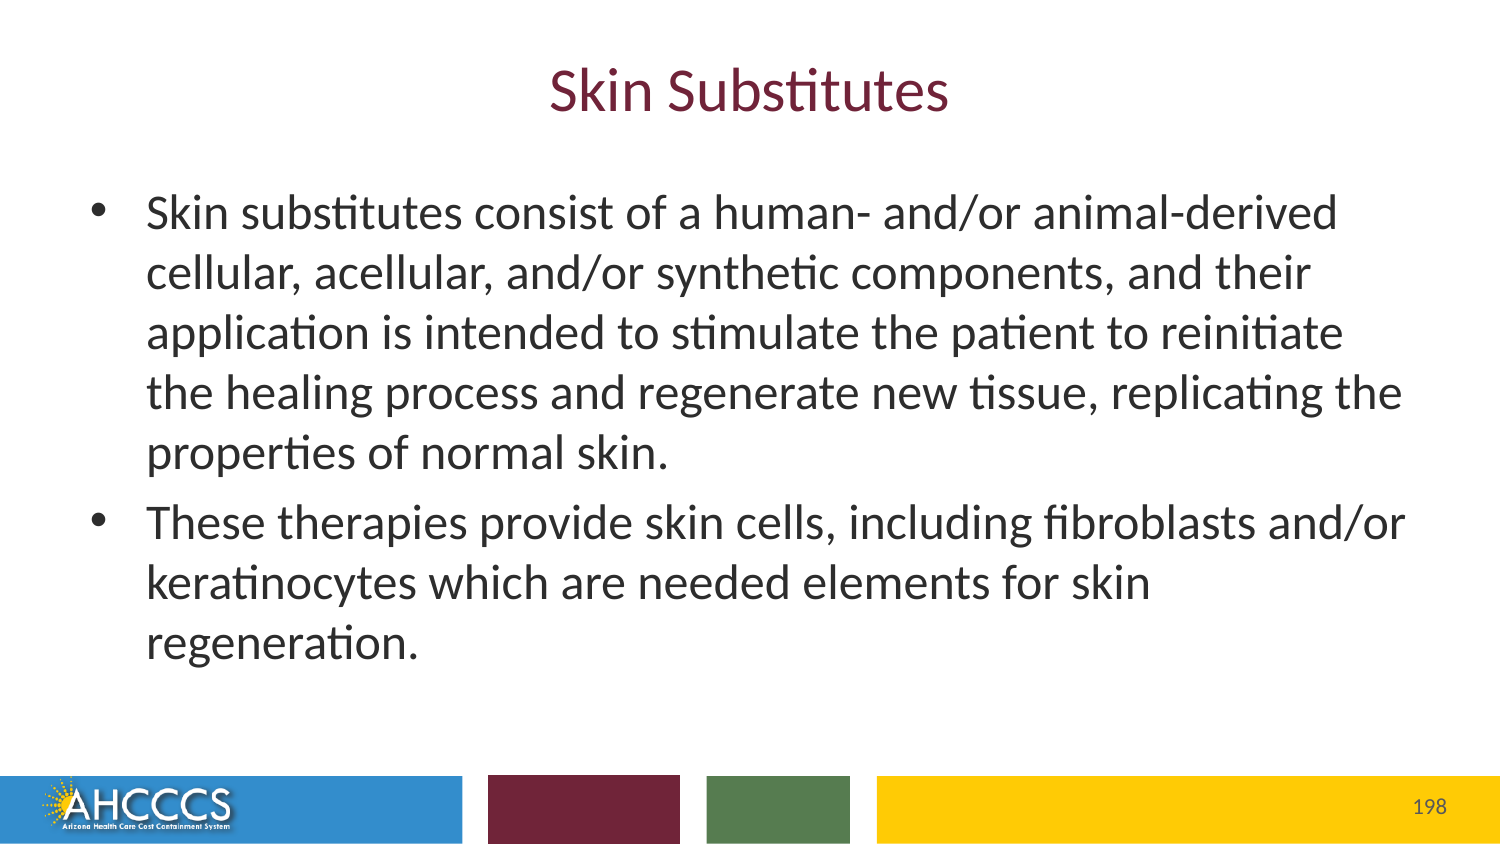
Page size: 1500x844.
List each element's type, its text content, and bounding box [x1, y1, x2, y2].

list Skin substitutes consist of a human- and/or animal-derived cellular, acellular, and/or synthetic components, and their application is intended to stimulate the patient to reinitiate the healing process and regenerate new tissue, replicating the properties of normal skin. These therapies provide skin cells, including fibroblasts and/or keratinocytes which are needed elements for skin regeneration. [75, 171, 1425, 729]
title Skin Substitutes [75, 22, 1425, 163]
picture [42, 776, 230, 830]
